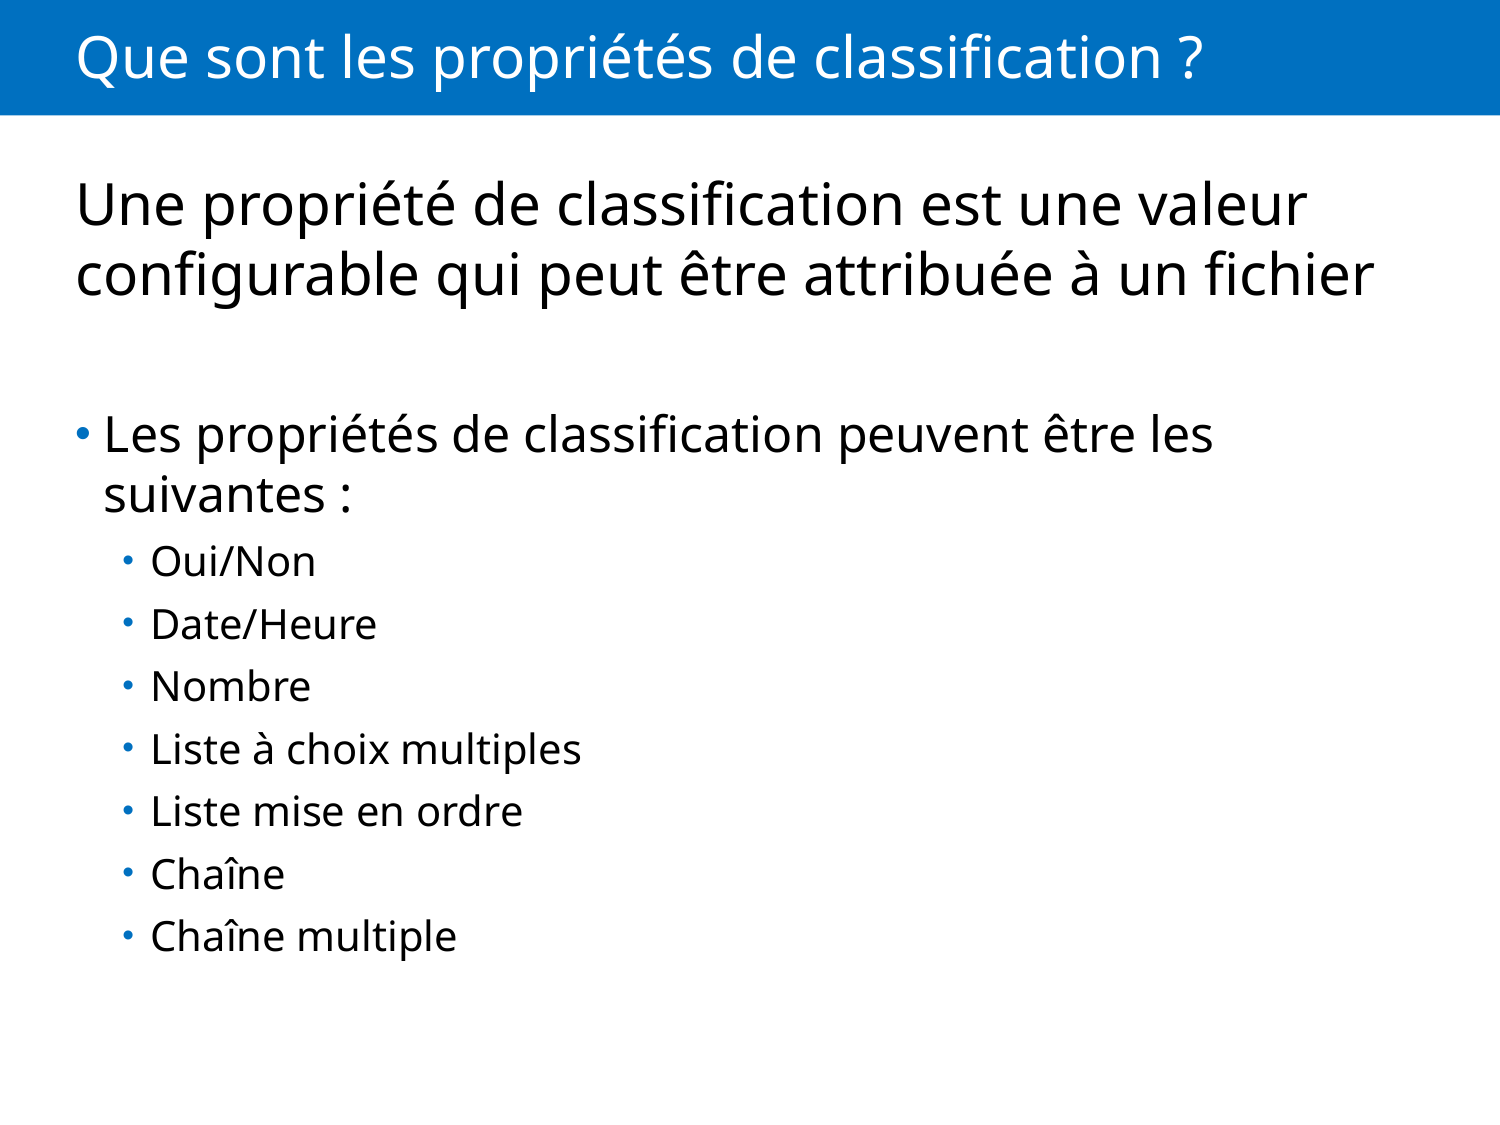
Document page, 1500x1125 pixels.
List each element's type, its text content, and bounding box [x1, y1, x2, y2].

title Que sont les propriétés de classification ? [75, 0, 1351, 122]
text_box Une propriété de classification est une valeur configurable qui peut être attribuée à un fichier Les propriétés de classification peuvent être les suivantes : Oui/Non Date/Heure Nombre Liste à choix multiples Liste mise en ordre Chaîne Chaîne multiple [75, 167, 1408, 1012]
